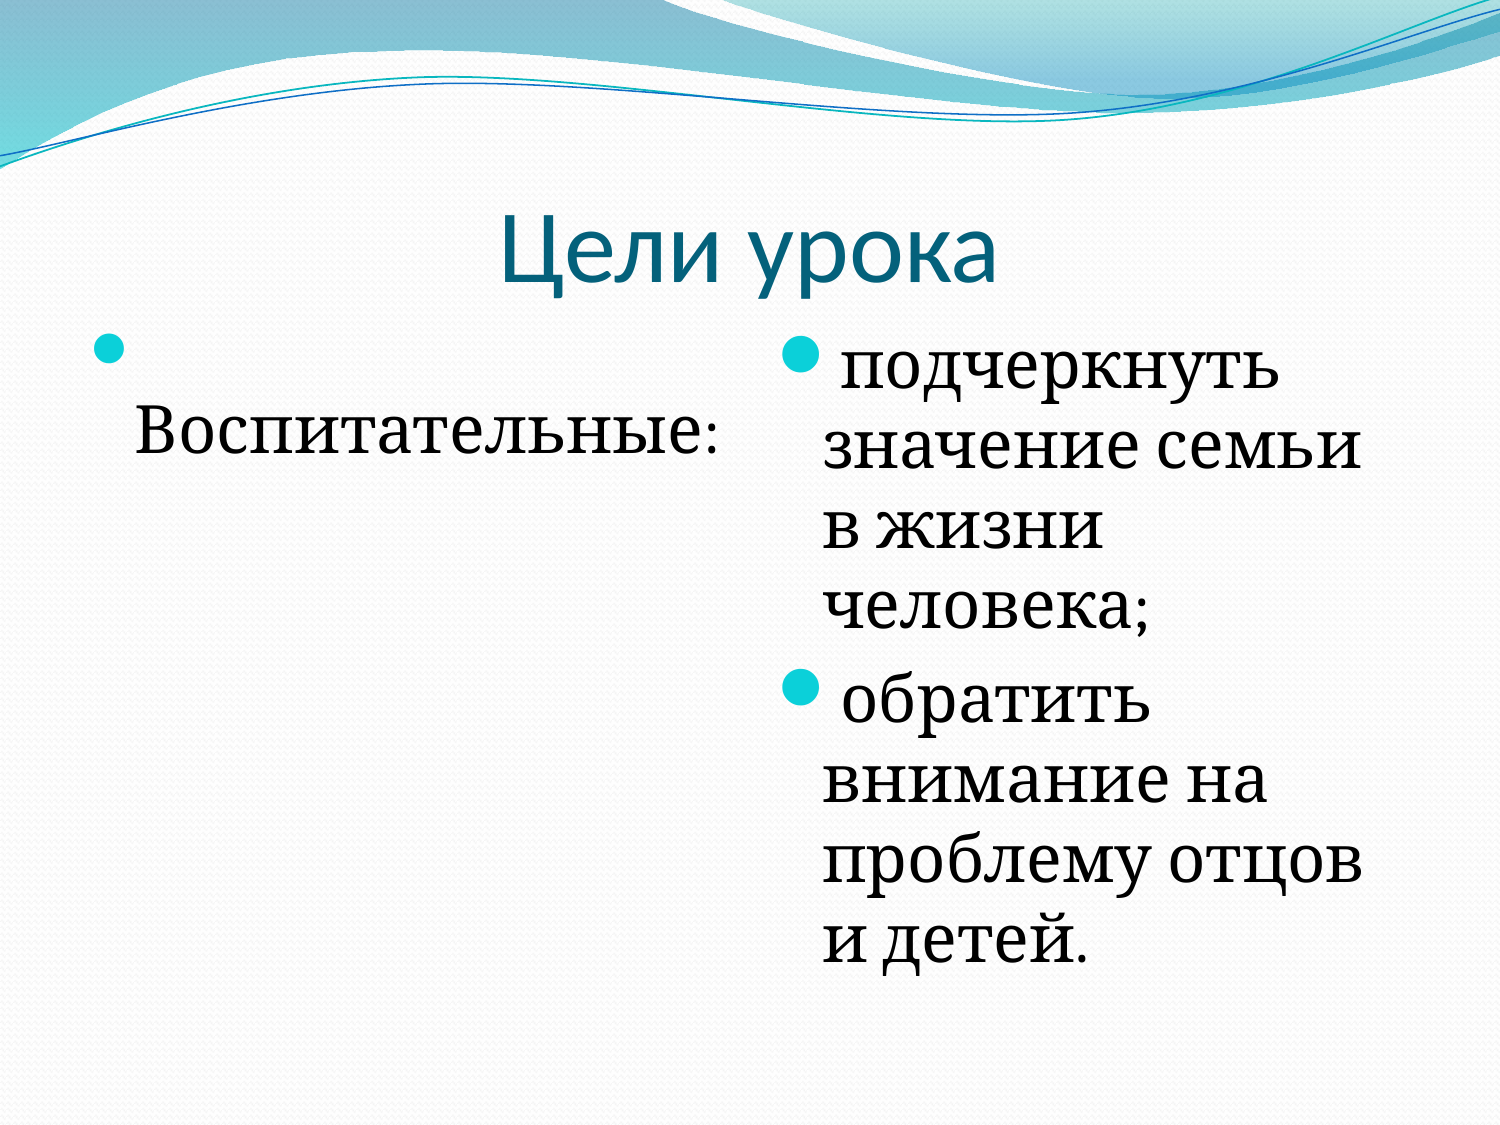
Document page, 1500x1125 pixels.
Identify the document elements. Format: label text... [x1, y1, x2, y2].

list Воспитательные: [75, 314, 738, 1043]
list подчеркнуть значение семьи в жизни человека; обратить внимание на проблему отцов и детей. [762, 314, 1425, 1043]
title Цели урока [75, 115, 1425, 303]
